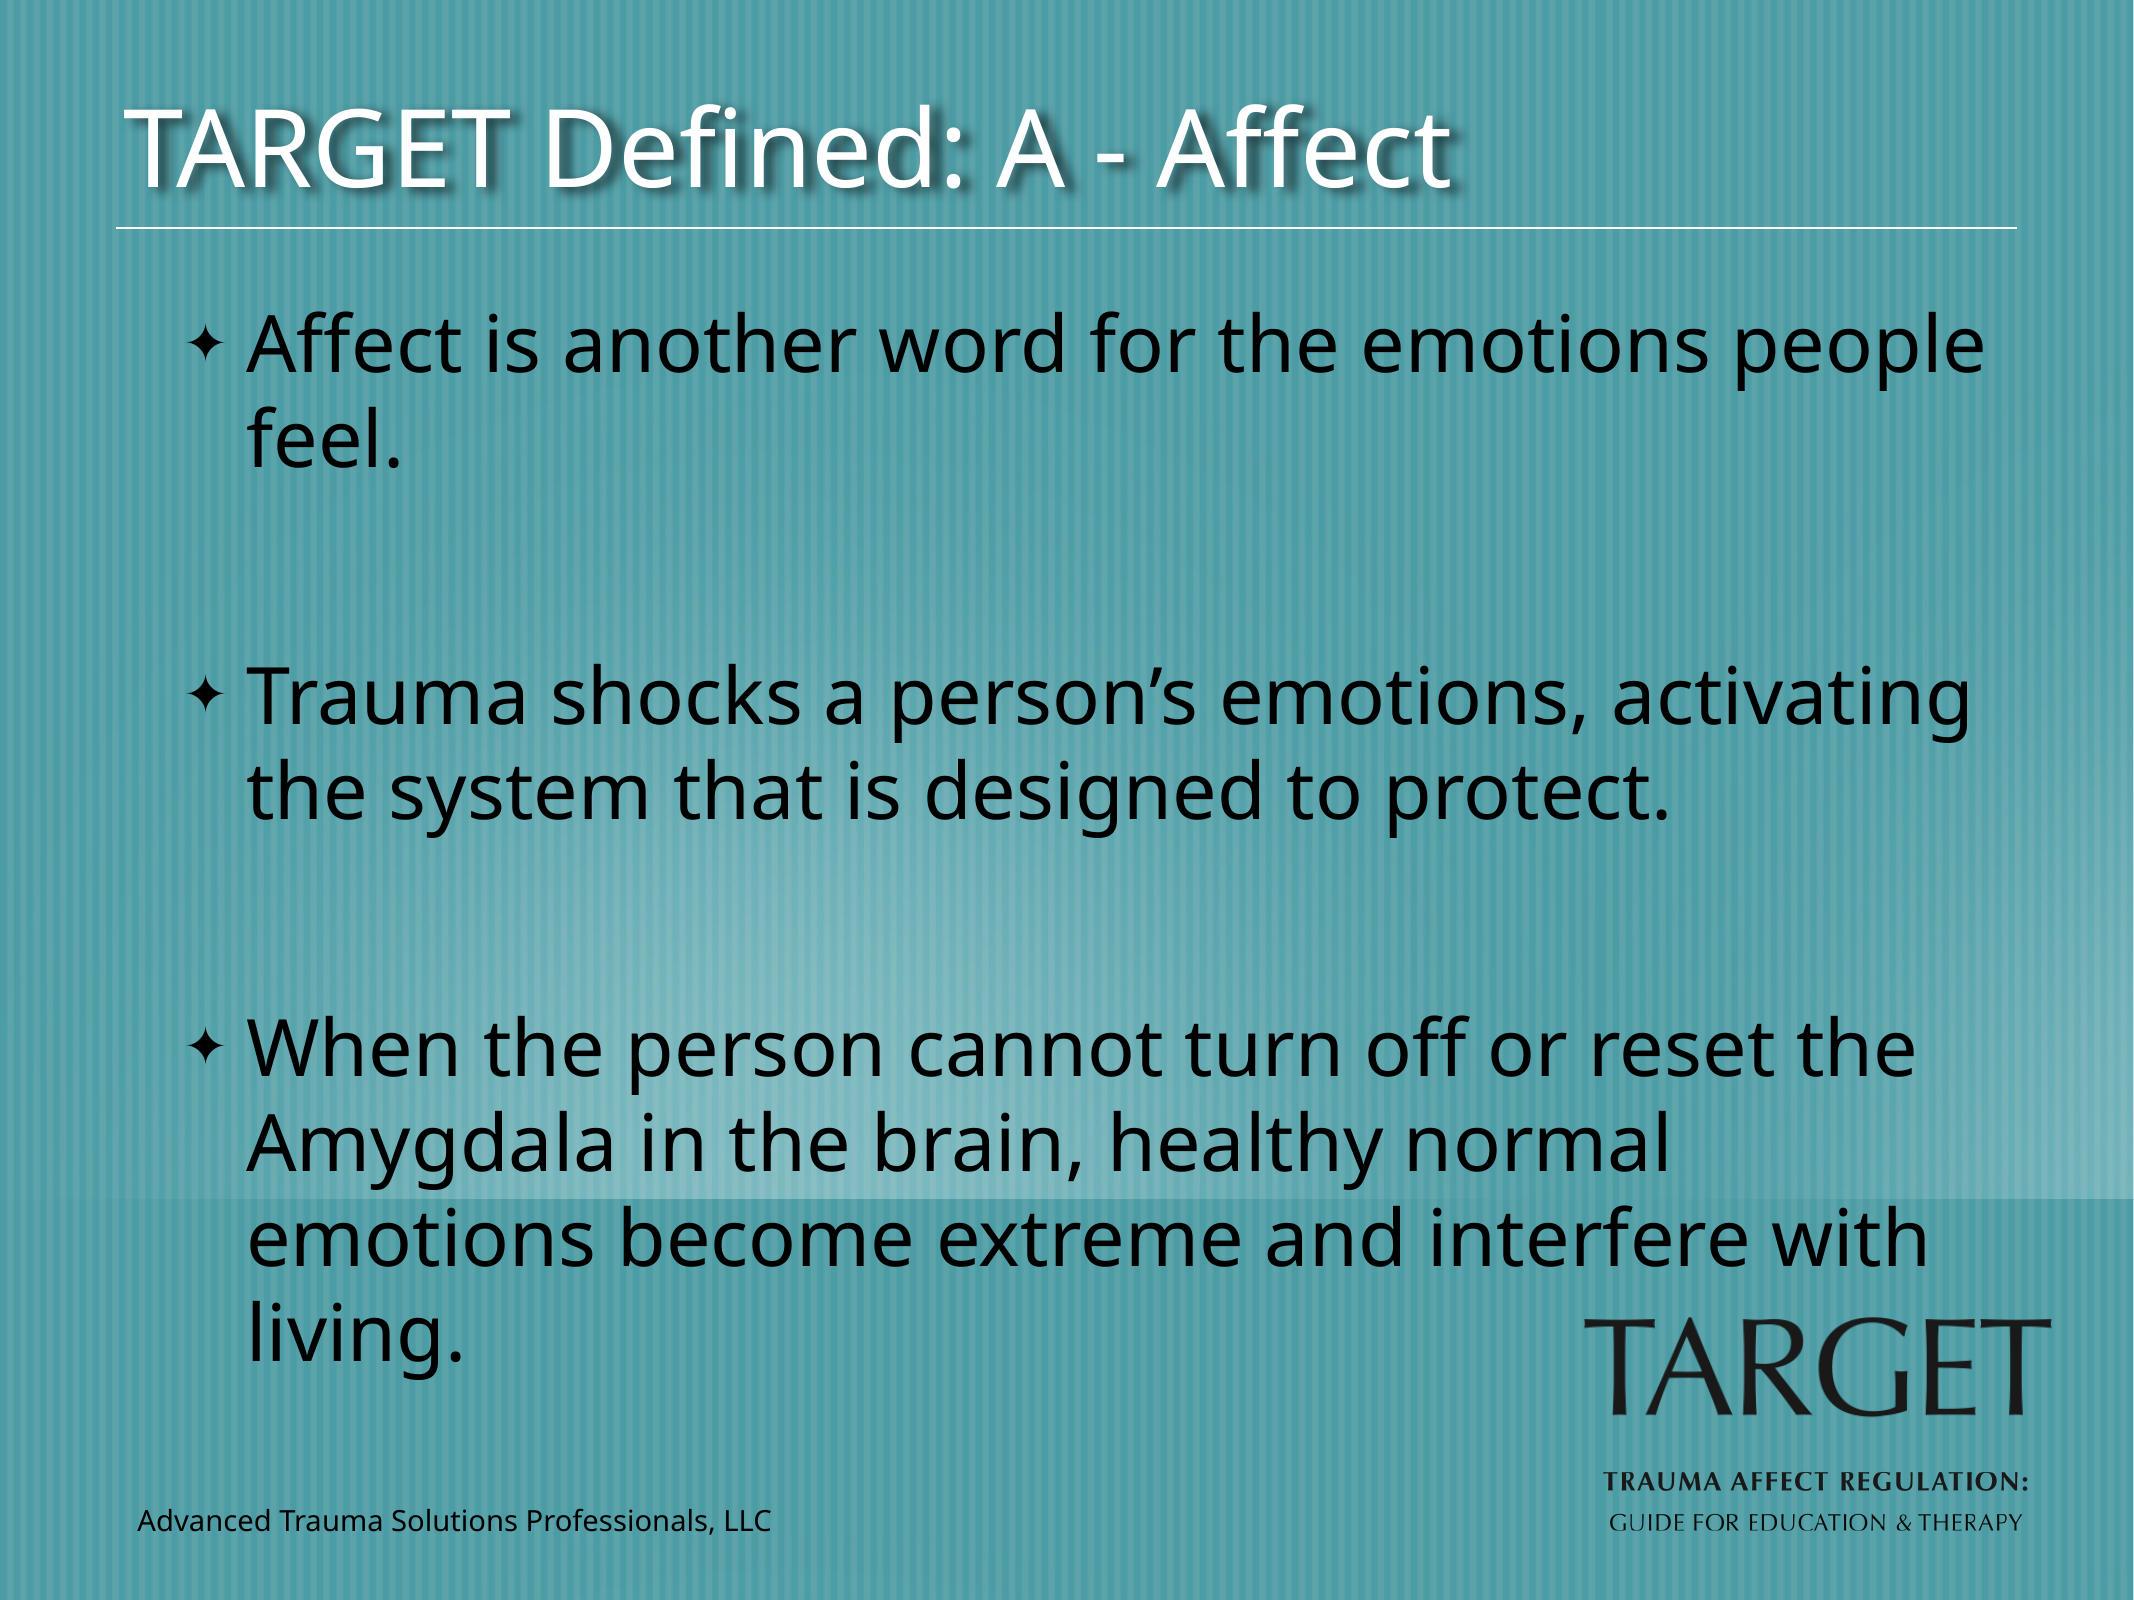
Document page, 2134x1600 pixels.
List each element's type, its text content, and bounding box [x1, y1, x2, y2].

list Affect is another word for the emotions people feel. Trauma shocks a person’s emotions, activating the system that is designed to protect. When the person cannot turn off or reset the Amygdala in the brain, healthy normal emotions become extreme and interfere with living. [120, 293, 2039, 1430]
list TARGET Defined: A - Affect [114, 71, 1658, 217]
picture [0, 0, 2134, 1600]
